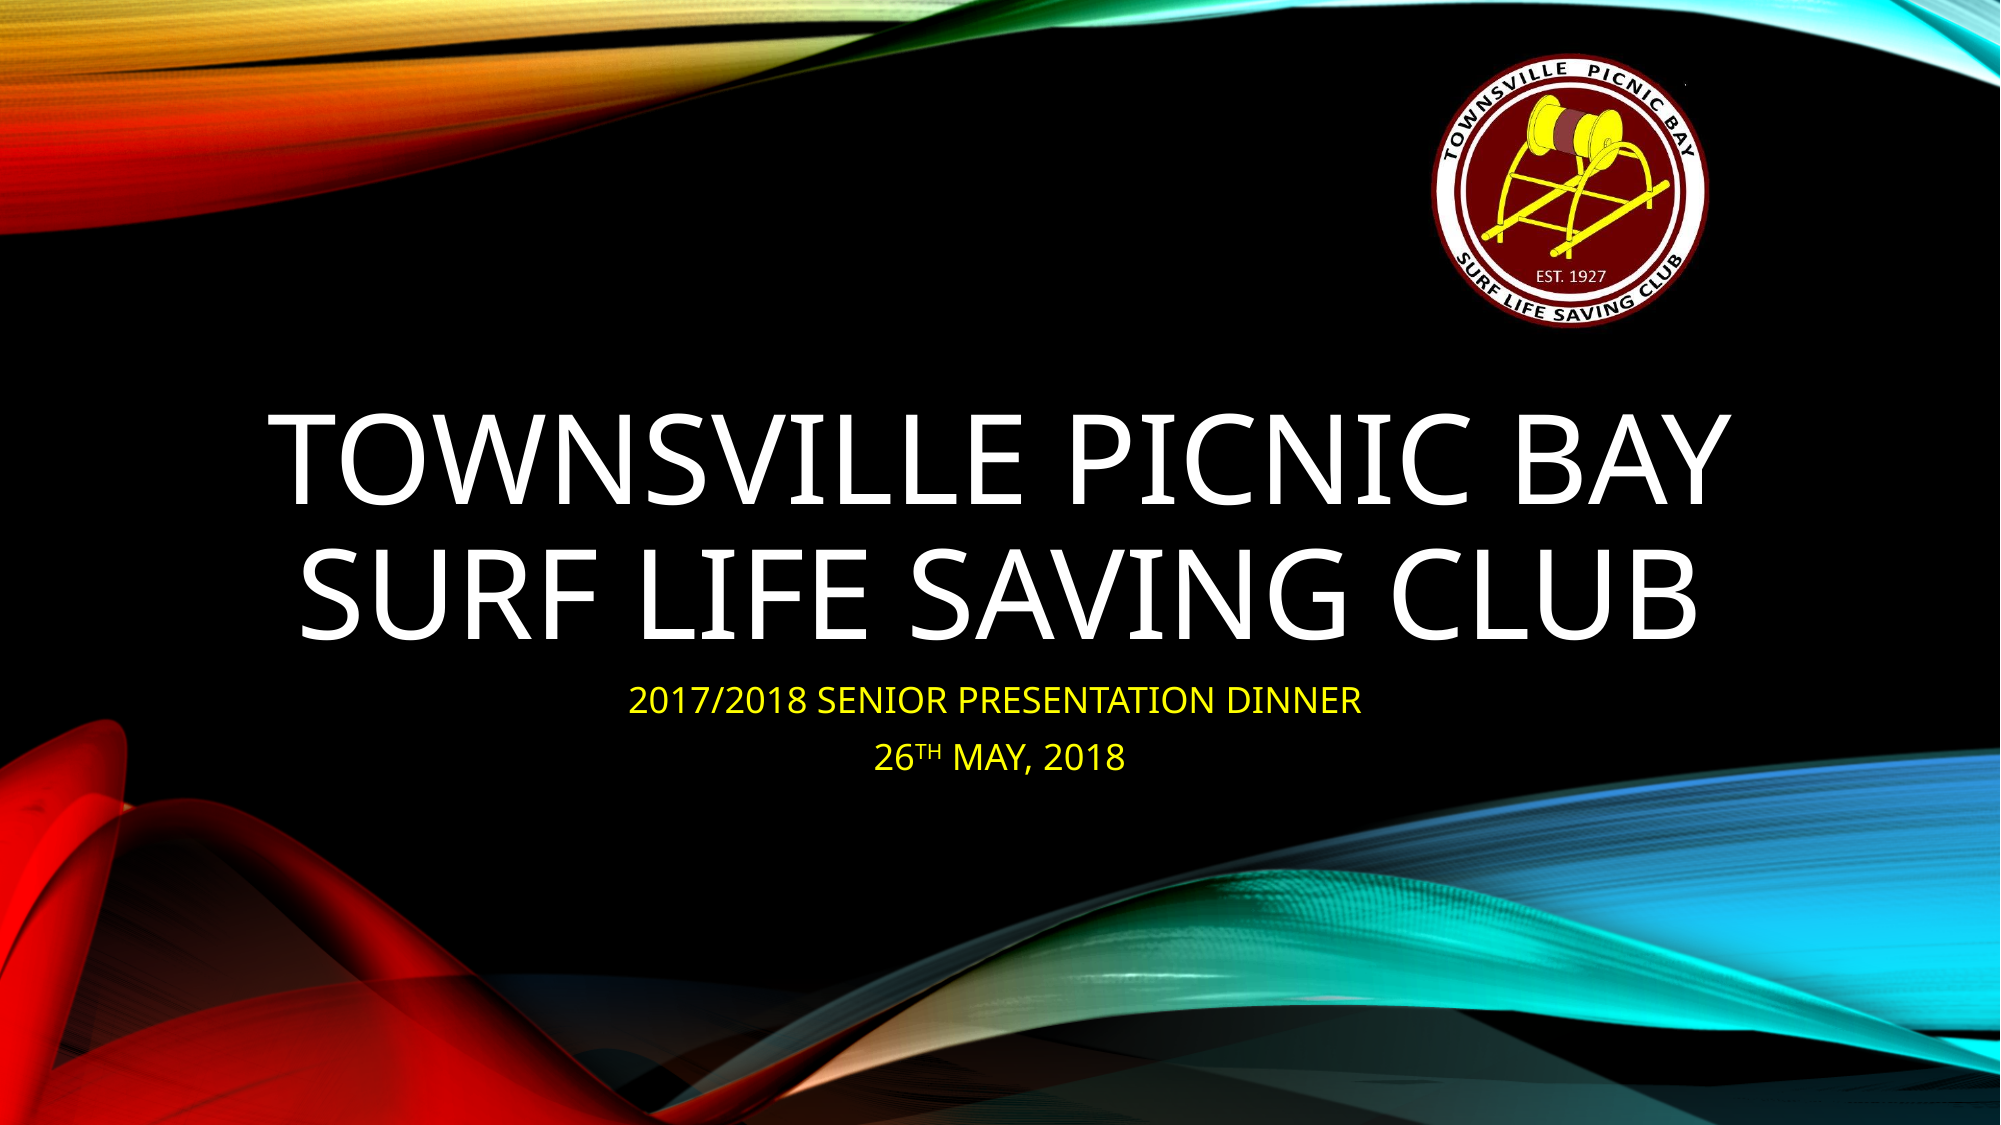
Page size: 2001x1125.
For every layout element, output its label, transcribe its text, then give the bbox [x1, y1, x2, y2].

title Townsville picnic bay surf life saving club [225, 374, 1775, 674]
picture [0, 0, 2000, 337]
subtitle 2017/2018 SENIOR PRESENTATION DINNER 26TH MAY, 2018 [225, 674, 1775, 787]
picture [0, 717, 2000, 1125]
